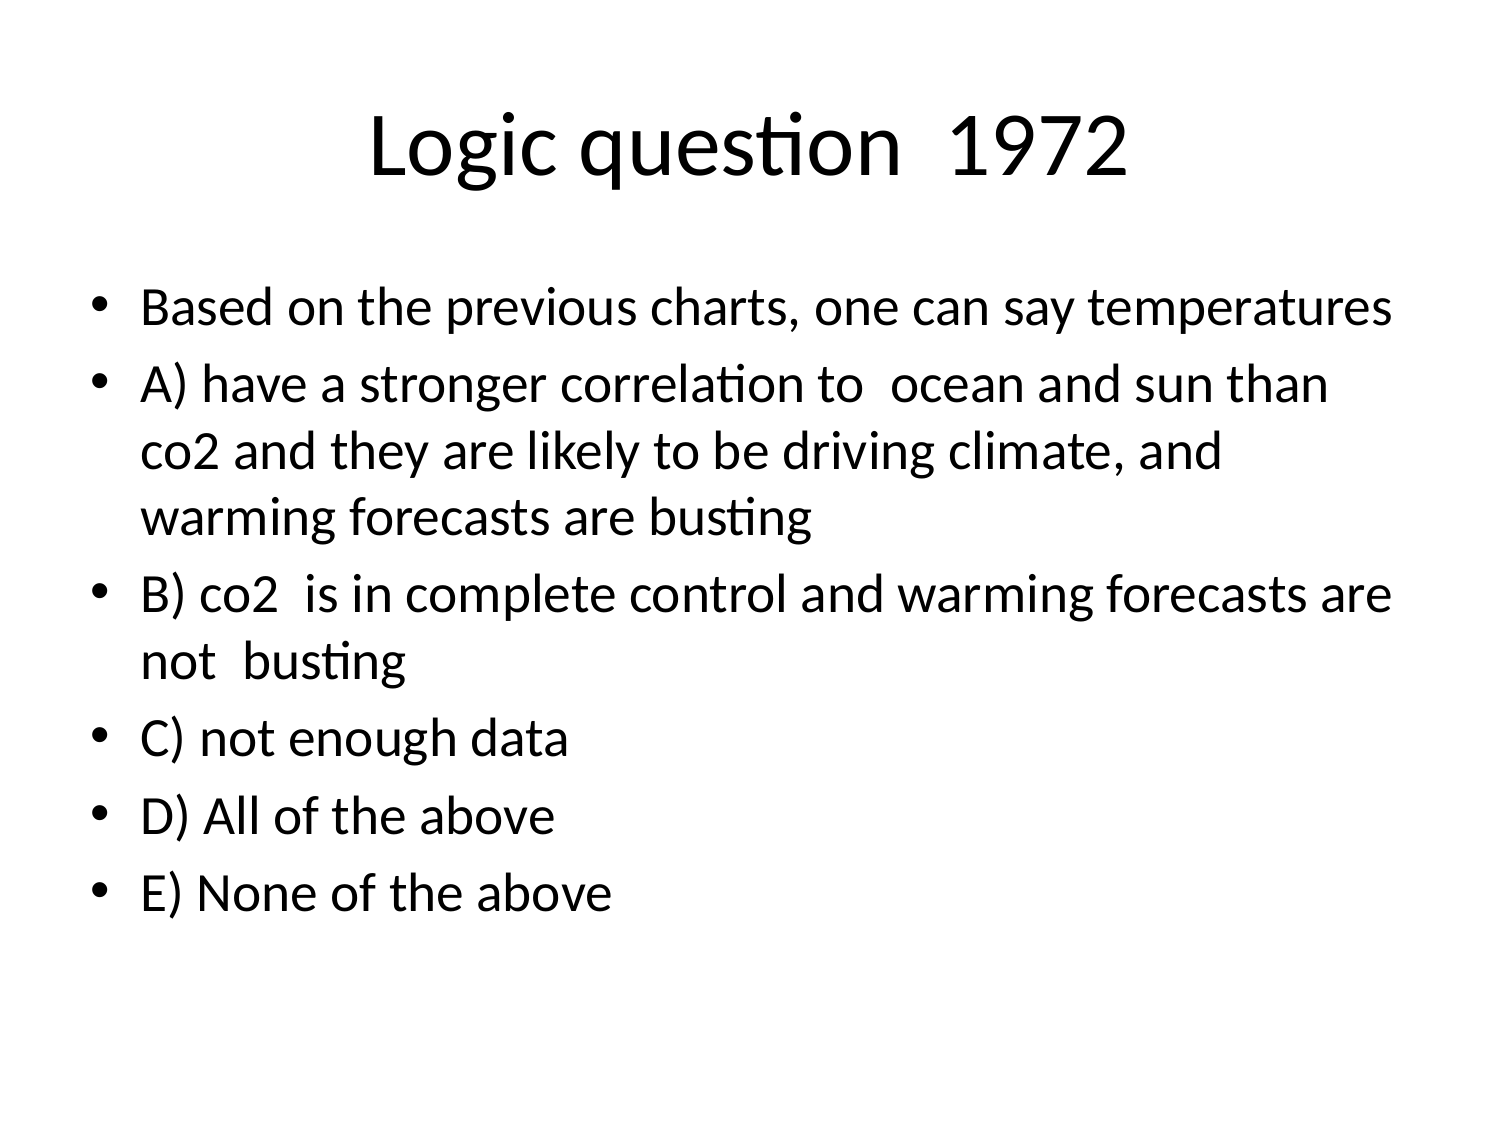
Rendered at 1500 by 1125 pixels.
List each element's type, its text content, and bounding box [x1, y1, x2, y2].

title Logic question 1972 [75, 45, 1425, 233]
list Based on the previous charts, one can say temperatures A) have a stronger correlation to ocean and sun than co2 and they are likely to be driving climate, and warming forecasts are busting B) co2 is in complete control and warming forecasts are not busting C) not enough data D) All of the above E) None of the above [75, 262, 1425, 1005]
